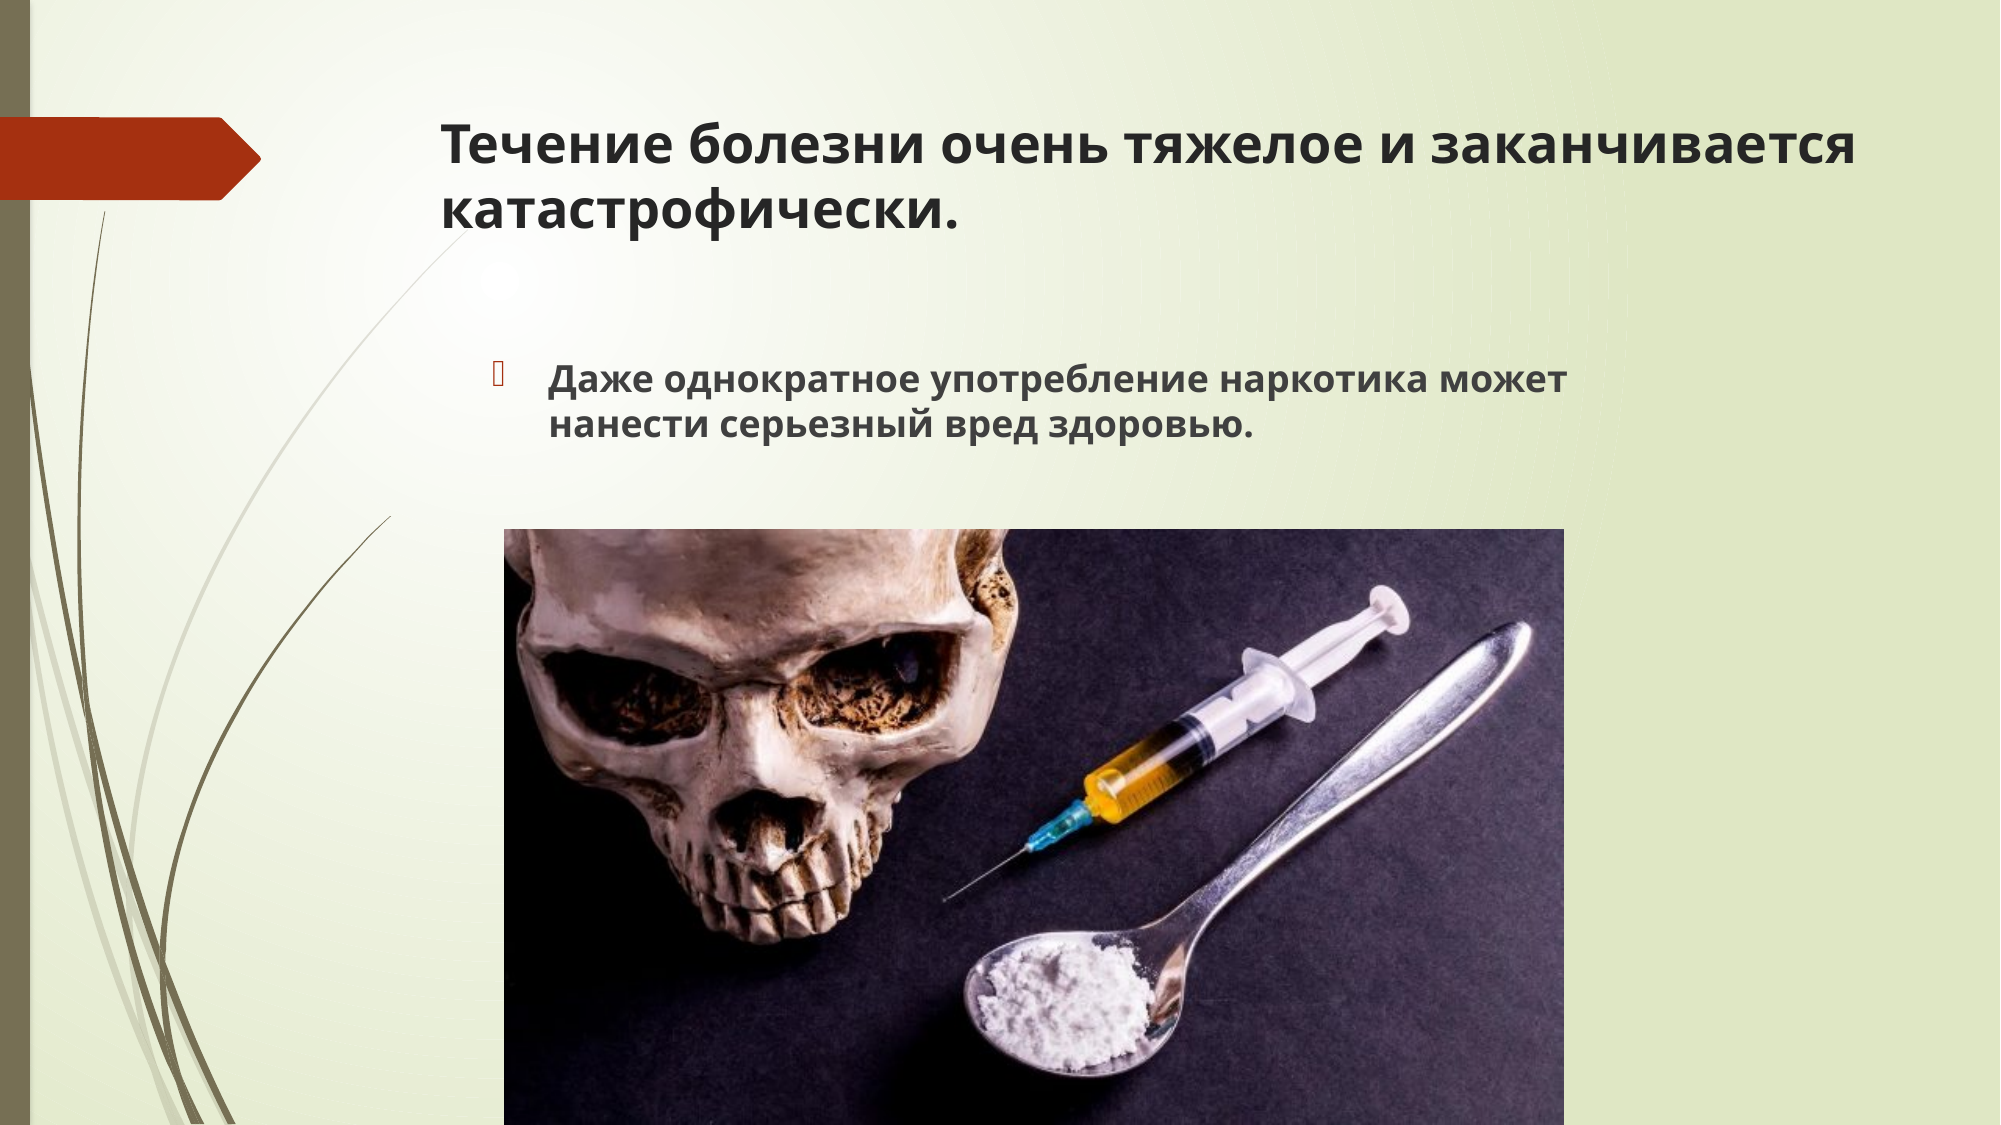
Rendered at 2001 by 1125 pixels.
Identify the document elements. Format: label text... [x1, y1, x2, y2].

title Течение болезни очень тяжелое и заканчивается катастрофически. [425, 102, 1888, 313]
picture [504, 529, 1564, 1125]
list Даже однократное употребление наркотика может нанести серьезный вред здоровью. [476, 347, 1655, 968]
